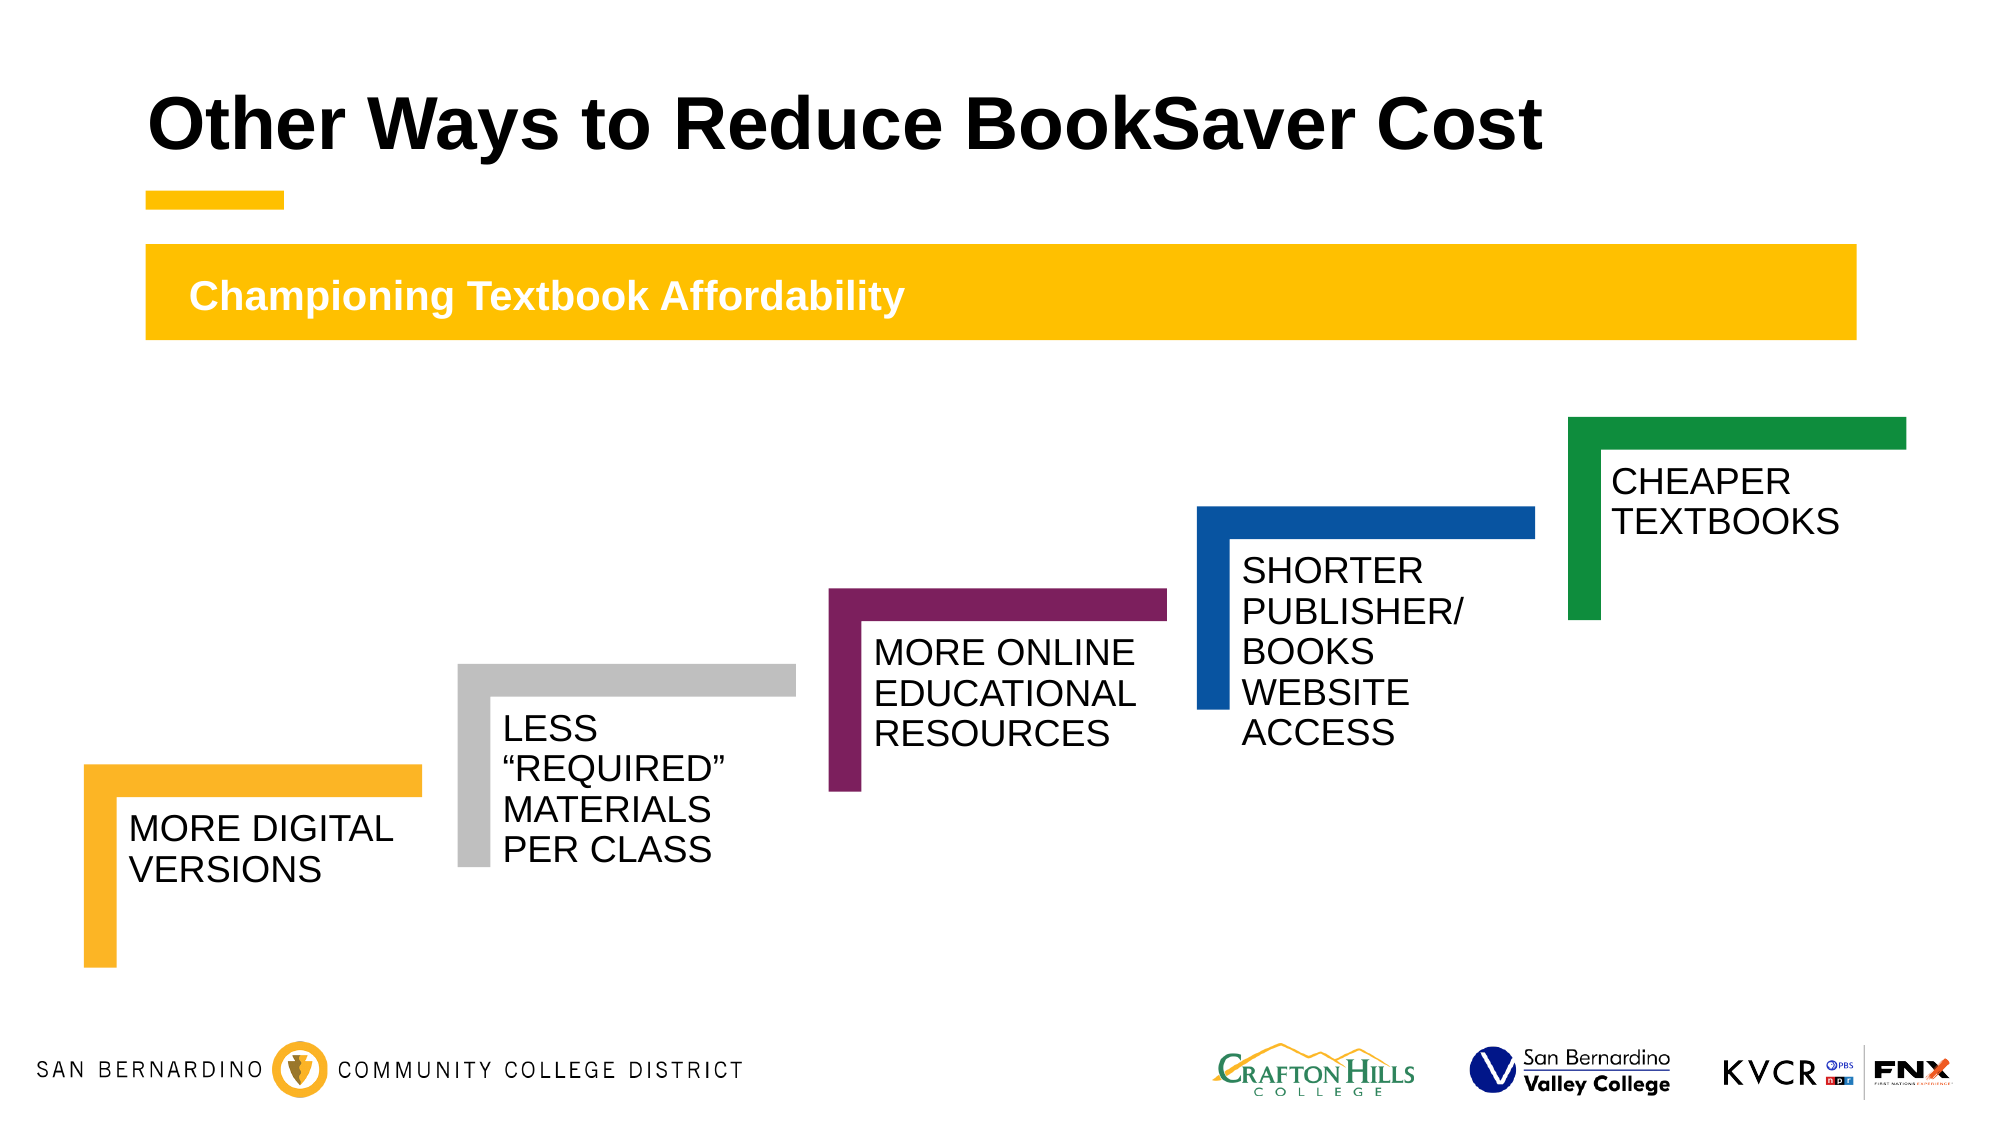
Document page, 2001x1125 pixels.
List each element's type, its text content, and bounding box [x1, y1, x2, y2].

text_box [862, 621, 1168, 890]
text_box [457, 663, 797, 868]
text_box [1230, 540, 1536, 808]
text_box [1599, 450, 1910, 719]
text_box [117, 797, 423, 944]
text_box [145, 190, 285, 211]
picture [1212, 1043, 1414, 1096]
text_box [83, 763, 423, 969]
picture [18, 1009, 760, 1125]
text_box Championing Textbook Affordability [173, 261, 1372, 327]
text_box [145, 243, 1858, 341]
picture [1467, 1043, 1672, 1096]
text_box Other Ways to Reduce BookSaver Cost [132, 67, 1560, 173]
picture [1724, 1045, 1953, 1101]
text_box [1196, 505, 1536, 711]
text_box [491, 697, 797, 966]
text_box [828, 587, 1168, 793]
text_box [1567, 416, 1907, 621]
